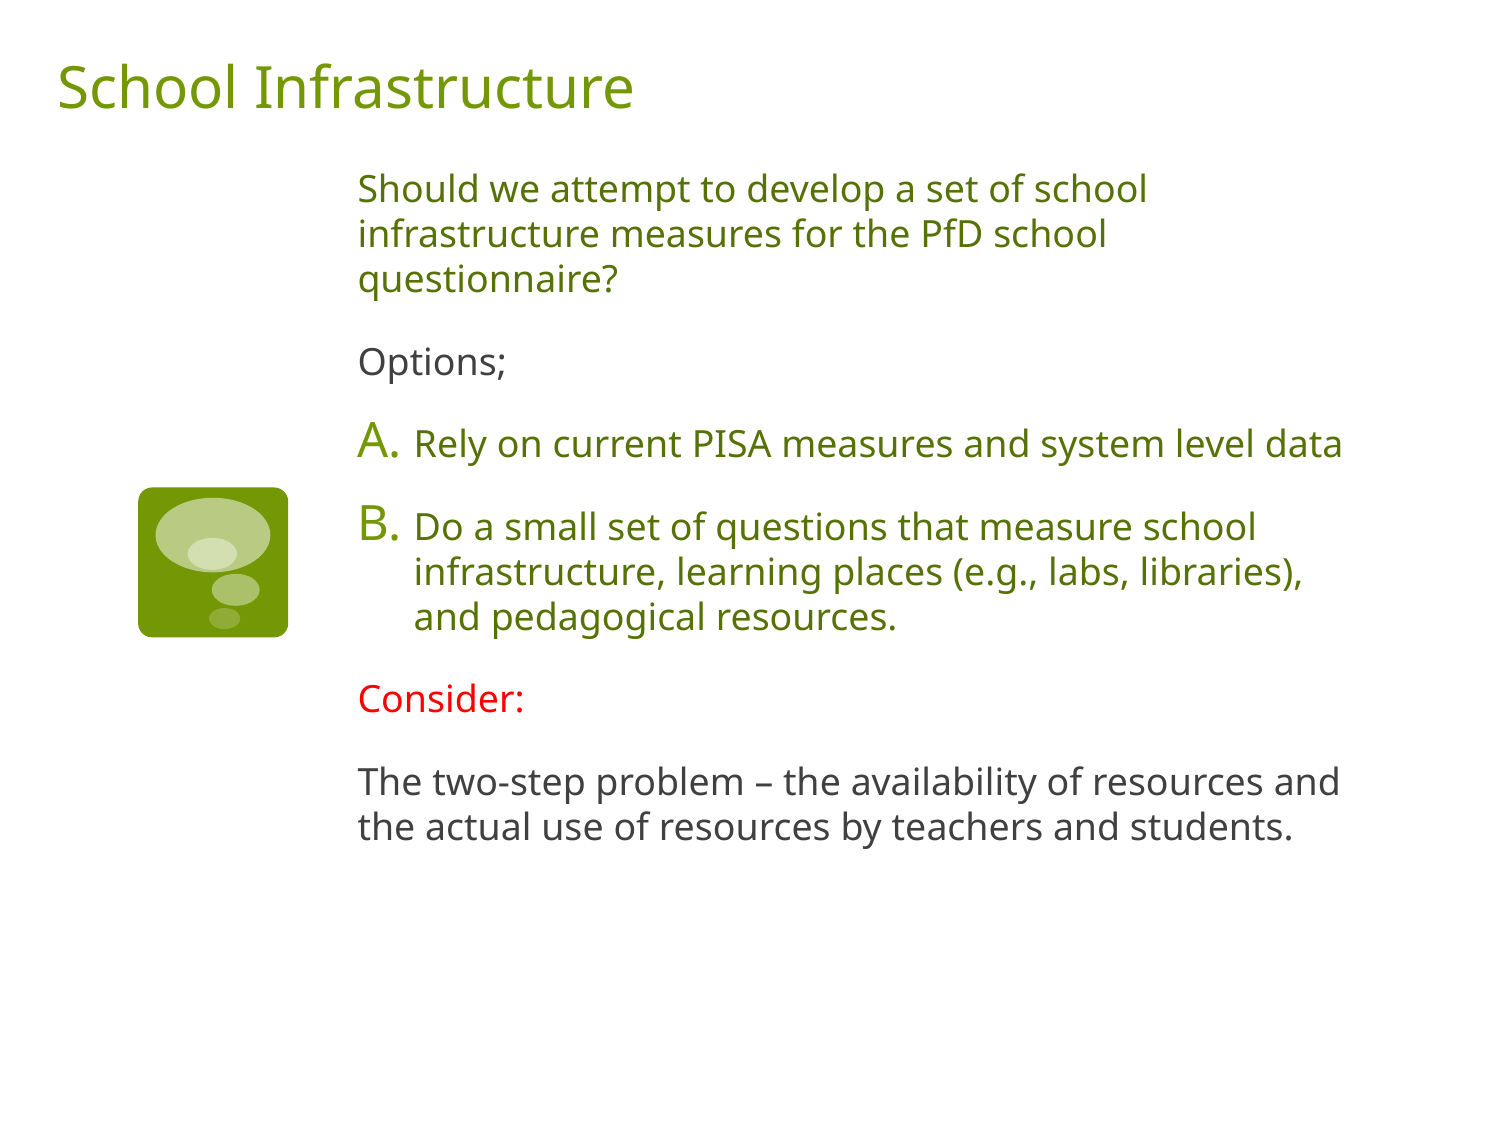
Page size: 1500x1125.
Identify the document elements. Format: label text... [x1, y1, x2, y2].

list Should we attempt to develop a set of school infrastructure measures for the PfD school questionnaire? Options; Rely on current PISA measures and system level data Do a small set of questions that measure school infrastructure, learning places (e.g., labs, libraries), and pedagogical resources. Consider: The two-step problem – the availability of resources and the actual use of resources by teachers and students. [342, 157, 1366, 1085]
title School Infrastructure [42, 46, 855, 128]
